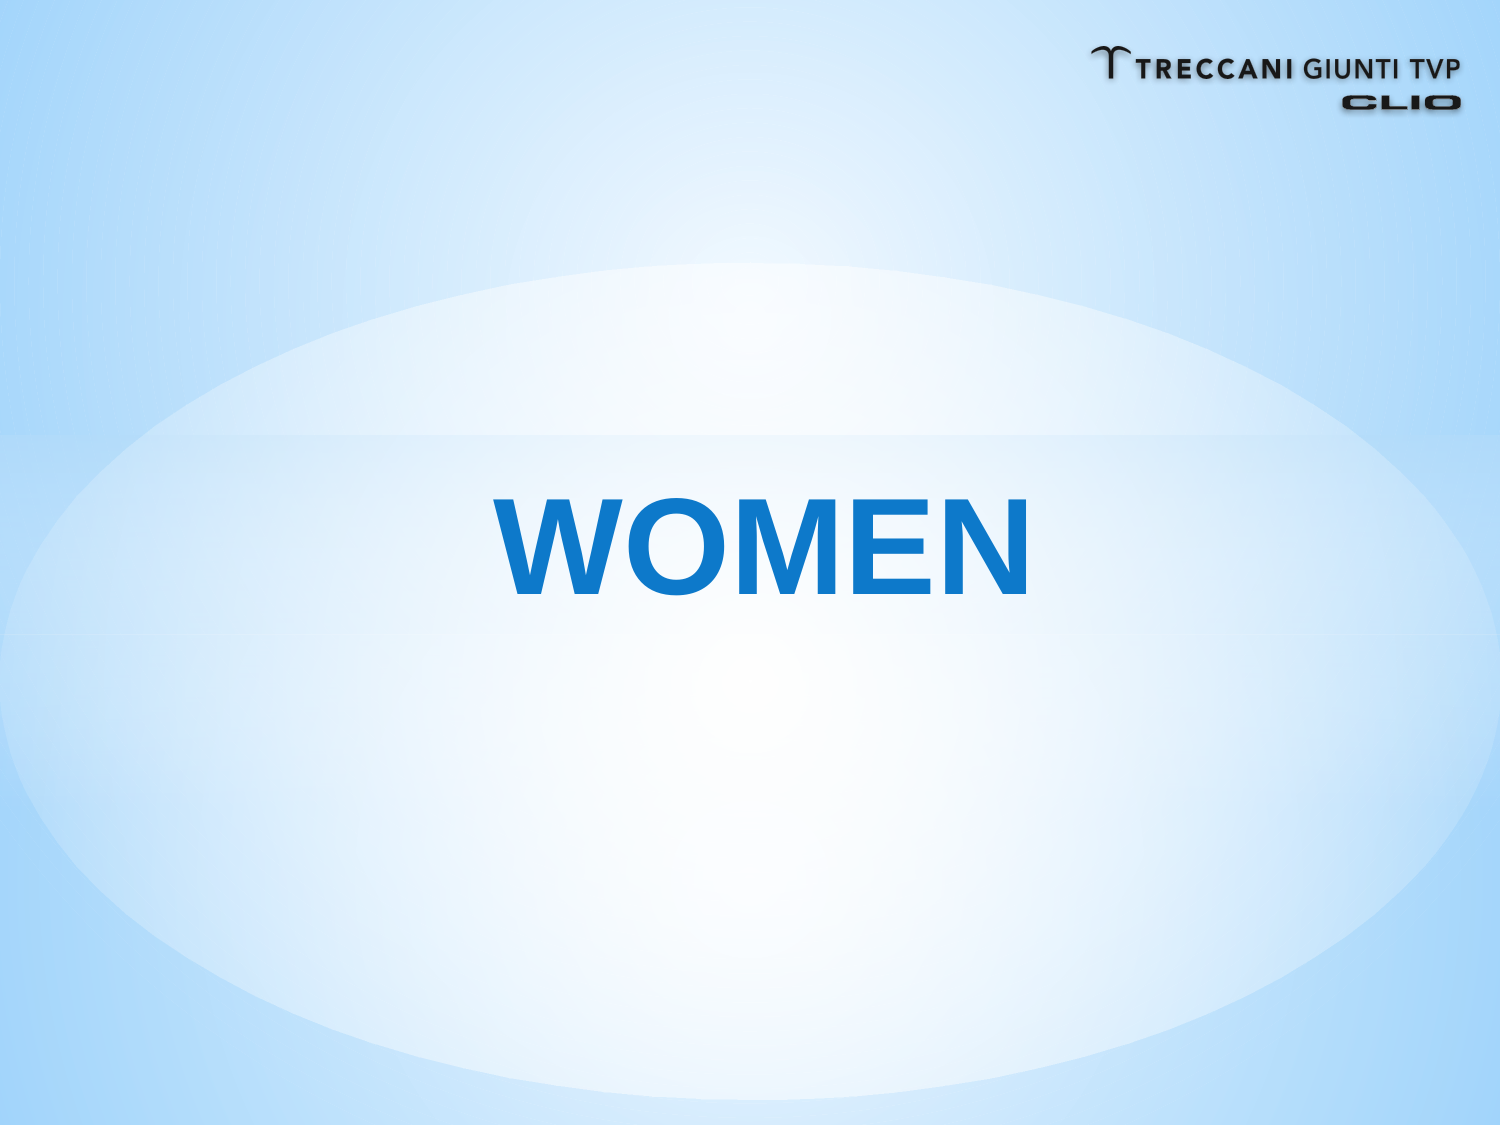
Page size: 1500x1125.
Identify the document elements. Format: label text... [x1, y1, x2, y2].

text_box WOMEN [82, 449, 1418, 676]
